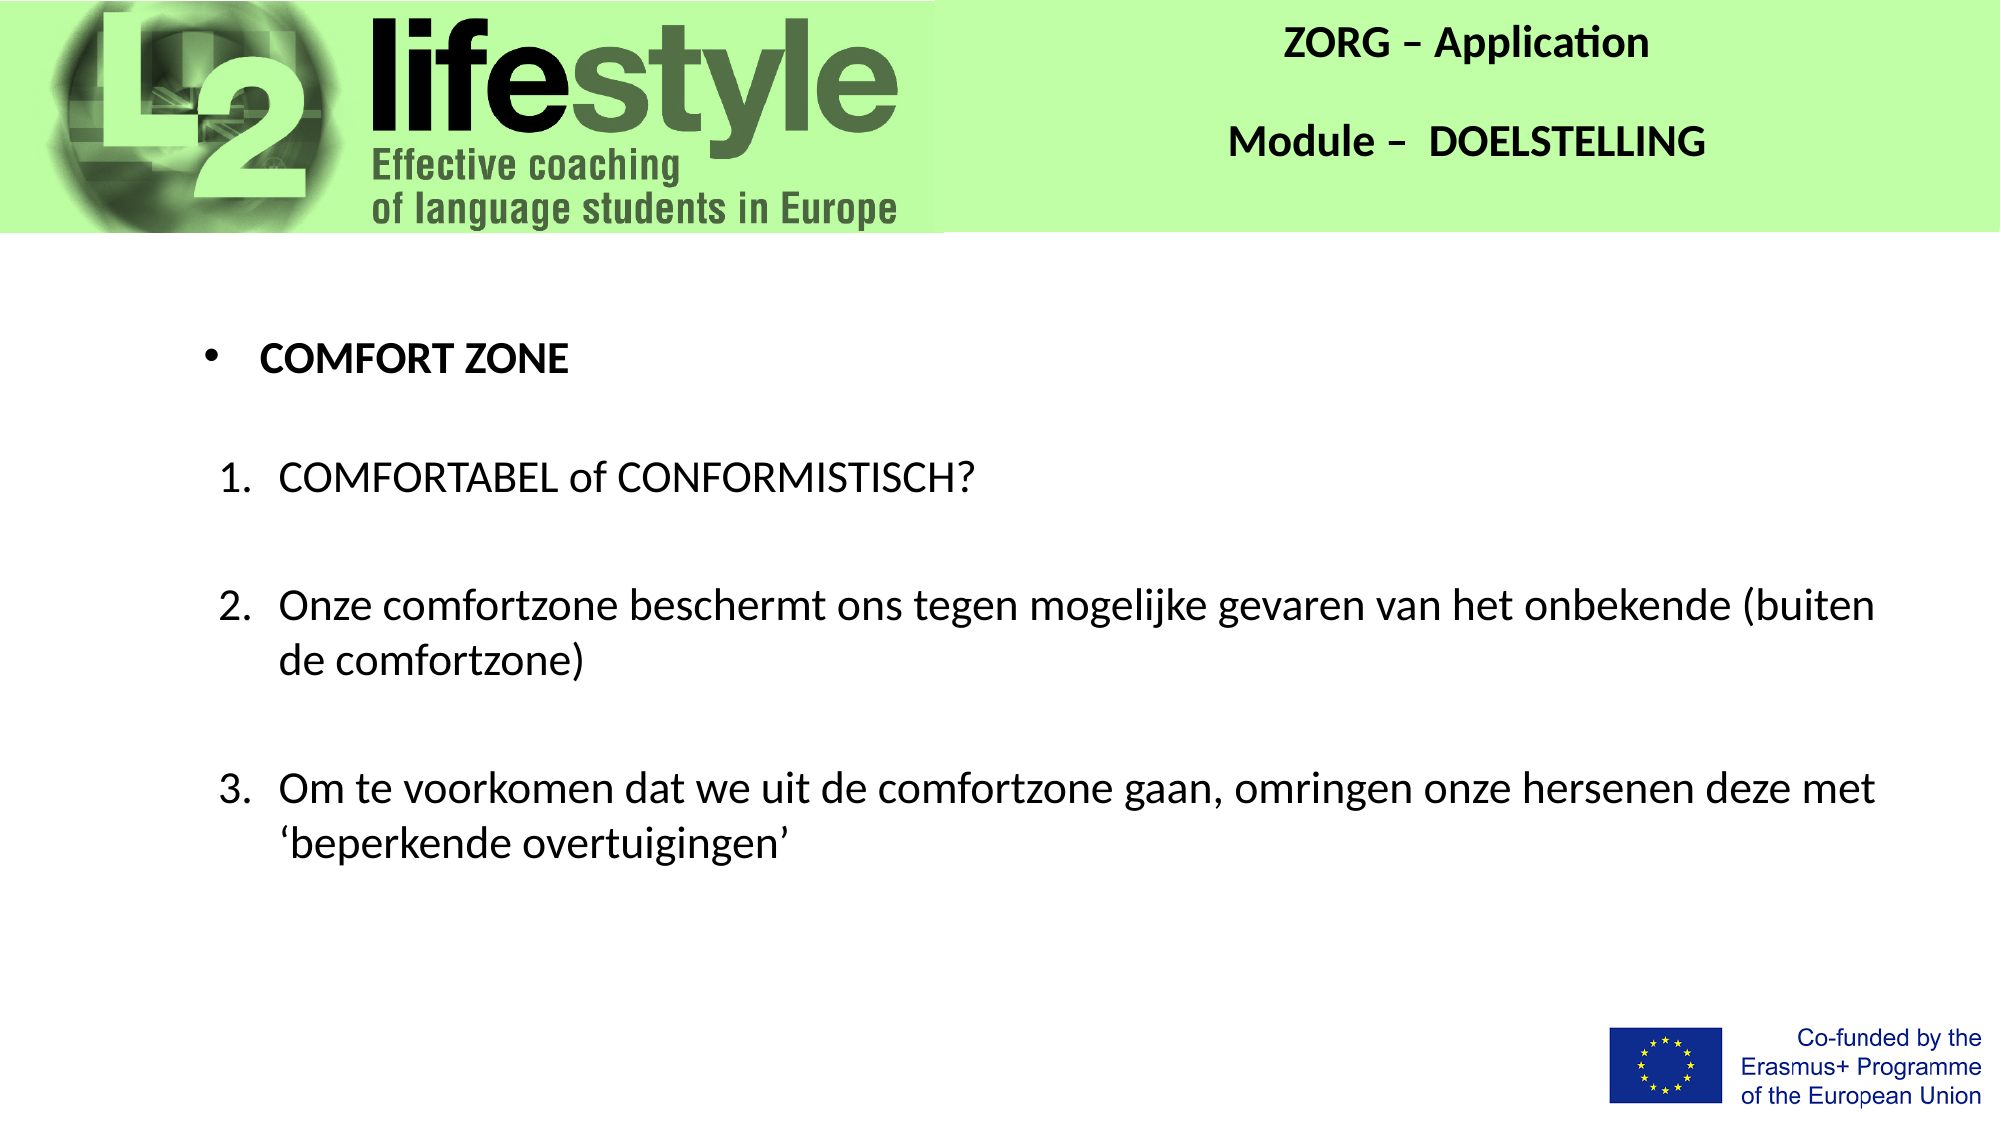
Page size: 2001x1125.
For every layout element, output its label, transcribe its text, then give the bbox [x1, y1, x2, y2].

text_box ZORG – Application Module – DOELSTELLING [944, 0, 2000, 229]
text_box COMFORT ZONE COMFORTABEL of CONFORMISTISCH? Onze comfortzone beschermt ons tegen mogelijke gevaren van het onbekende (buiten de comfortzone) Om te voorkomen dat we uit de comfortzone gaan, omringen onze hersenen deze met ‘beperkende overtuigingen’ [188, 320, 1919, 551]
picture [0, 1, 945, 233]
text_box CARE – Application Module – GOAL SETTING [949, 229, 2000, 233]
picture [1586, 1006, 2000, 1125]
